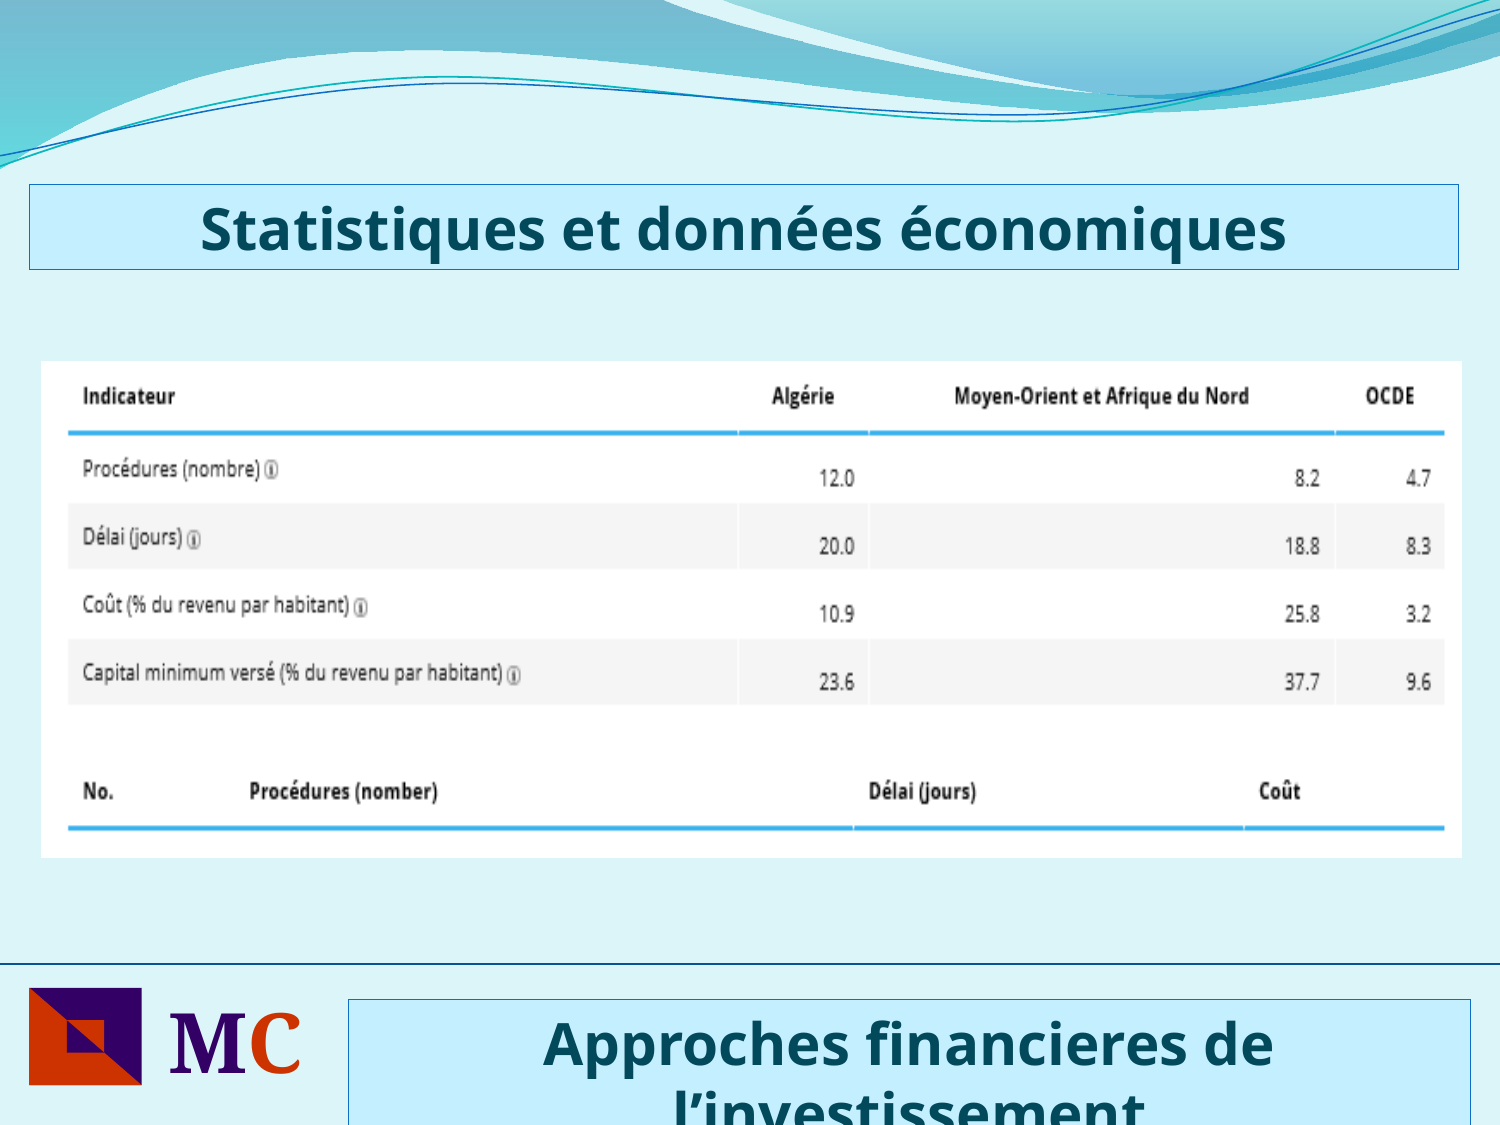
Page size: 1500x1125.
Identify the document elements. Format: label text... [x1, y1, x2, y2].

picture [40, 361, 1463, 859]
text_box MC [159, 987, 313, 1083]
text_box Approches financieres de l’investissement [348, 999, 1471, 1125]
text_box Statistiques et données économiques [29, 184, 1459, 270]
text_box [29, 987, 142, 1086]
